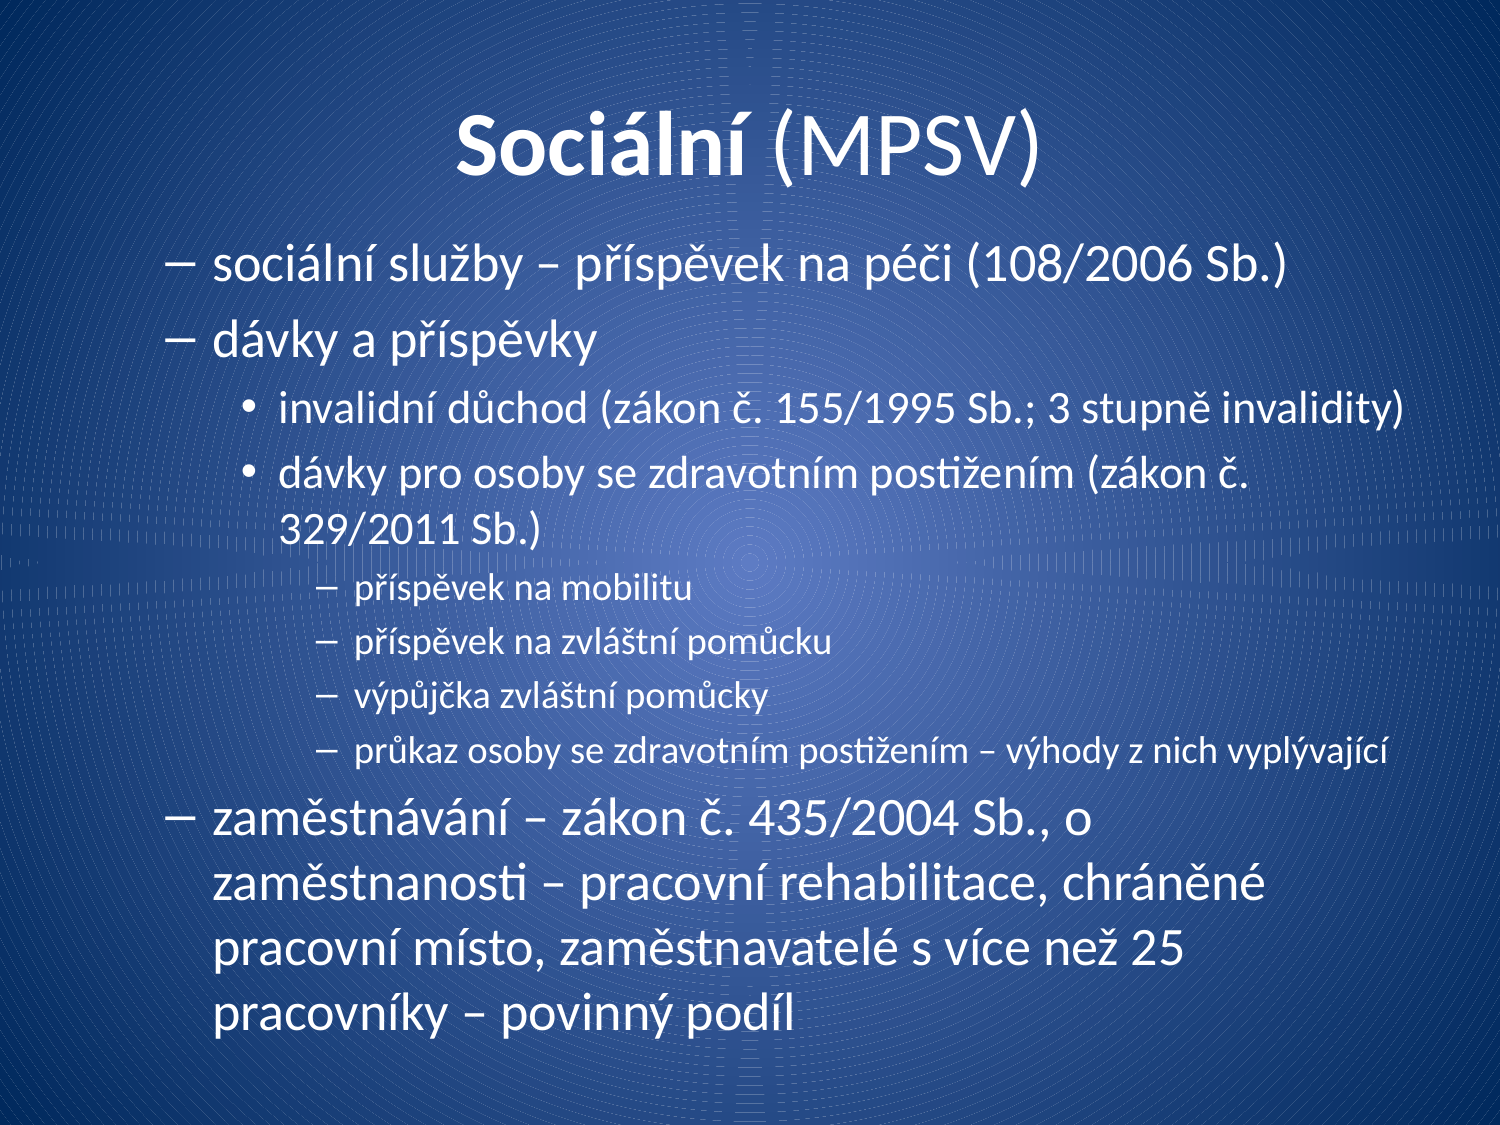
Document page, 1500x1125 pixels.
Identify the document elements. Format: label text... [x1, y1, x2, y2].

list sociální služby – příspěvek na péči (108/2006 Sb.) dávky a příspěvky invalidní důchod (zákon č. 155/1995 Sb.; 3 stupně invalidity) dávky pro osoby se zdravotním postižením (zákon č. 329/2011 Sb.) příspěvek na mobilitu příspěvek na zvláštní pomůcku výpůjčka zvláštní pomůcky průkaz osoby se zdravotním postižením – výhody z nich vyplývající zaměstnávání – zákon č. 435/2004 Sb., o zaměstnanosti – pracovní rehabilitace, chráněné pracovní místo, zaměstnavatelé s více než 25 pracovníky – povinný podíl [75, 219, 1425, 1059]
title Sociální (MPSV) [75, 45, 1425, 219]
